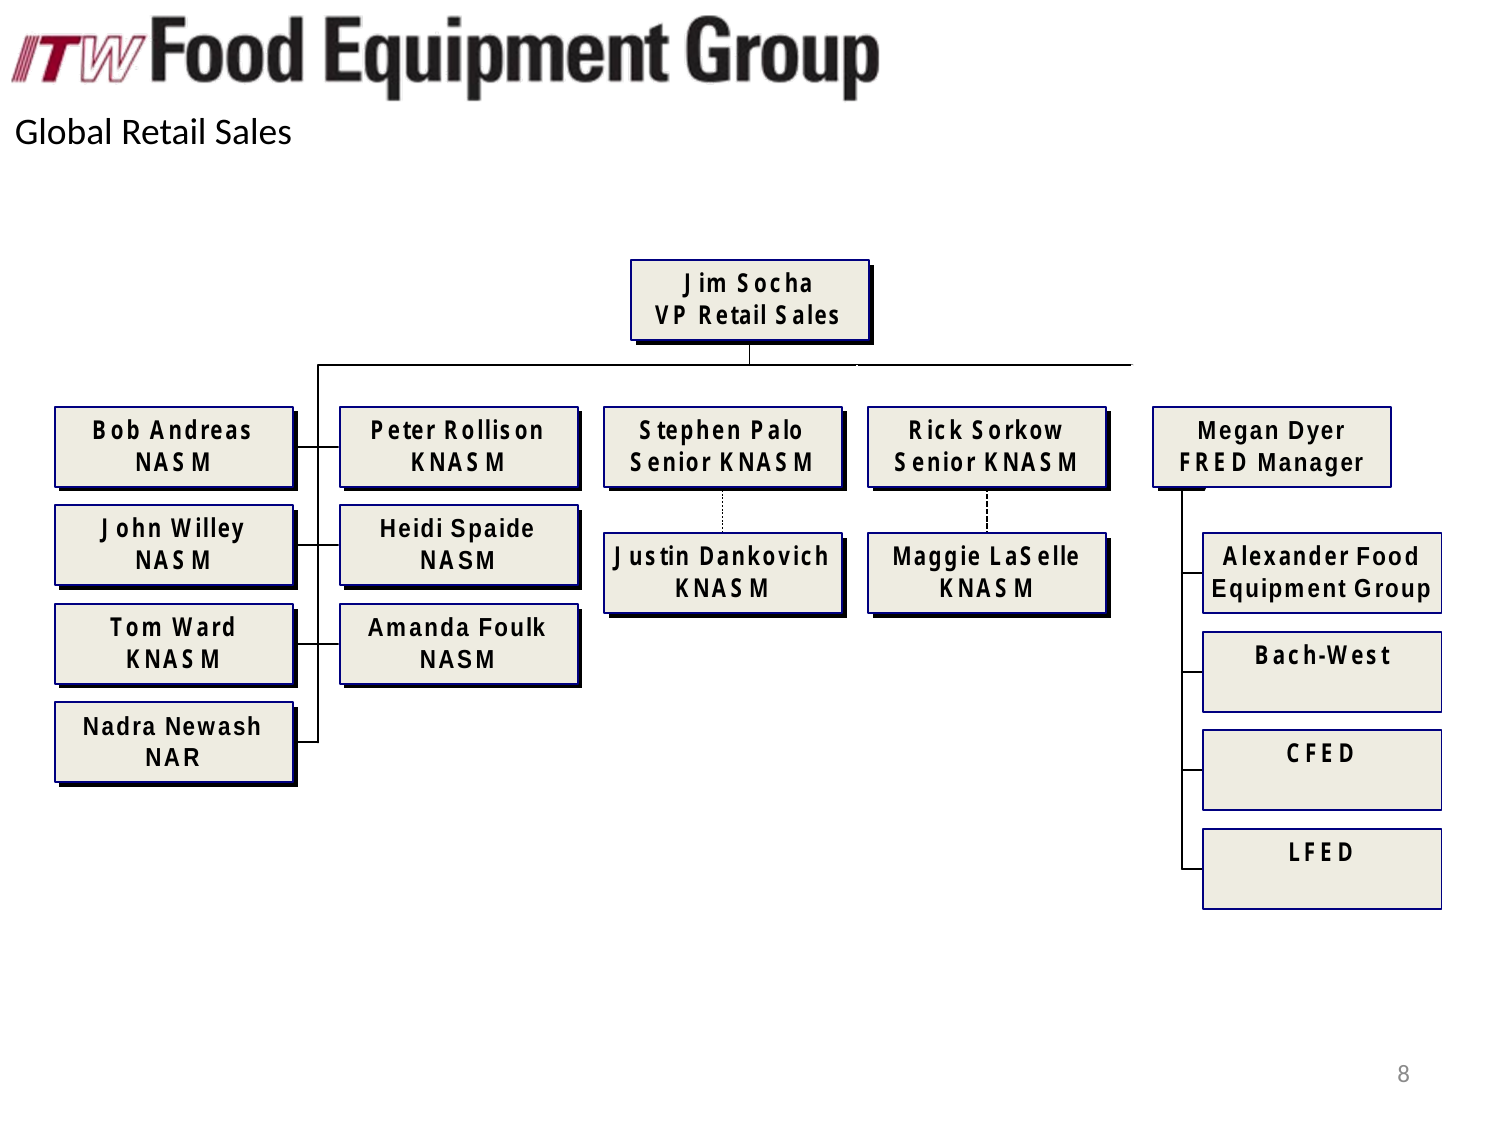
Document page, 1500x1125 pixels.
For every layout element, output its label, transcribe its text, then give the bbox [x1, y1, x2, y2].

picture [0, 3, 892, 114]
text_box Global Retail Sales [0, 120, 700, 160]
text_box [50, 255, 1450, 917]
slide_number 8 [1074, 1042, 1425, 1103]
